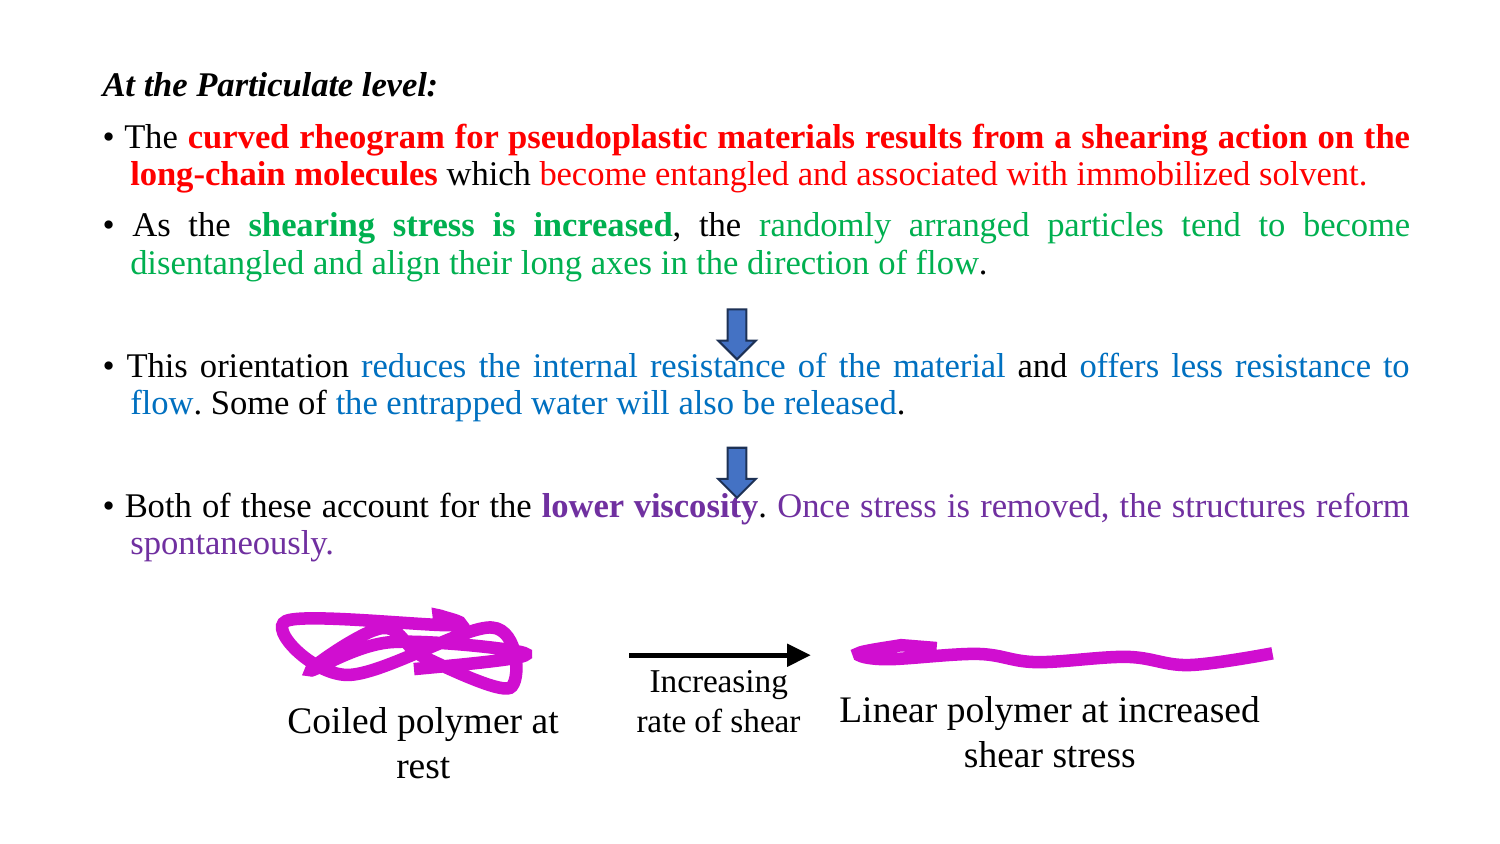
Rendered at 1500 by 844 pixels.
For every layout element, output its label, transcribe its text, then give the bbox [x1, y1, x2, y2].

text_box [715, 308, 759, 361]
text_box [249, 615, 1307, 748]
text_box [715, 446, 759, 500]
list At the Particulate level: • The curved rheogram for pseudoplastic materials results from a shearing action on the long-chain molecules which become entangled and associated with immobilized solvent. • As the shearing stress is increased, the randomly arranged particles tend to become disentangled and align their long axes in the direction of flow. • This orientation reduces the internal resistance of the material and offers less resistance to flow. Some of the entrapped water will also be released. • Both of these account for the lower viscosity. Once stress is removed, the structures reform spontaneously. [87, 59, 1425, 600]
